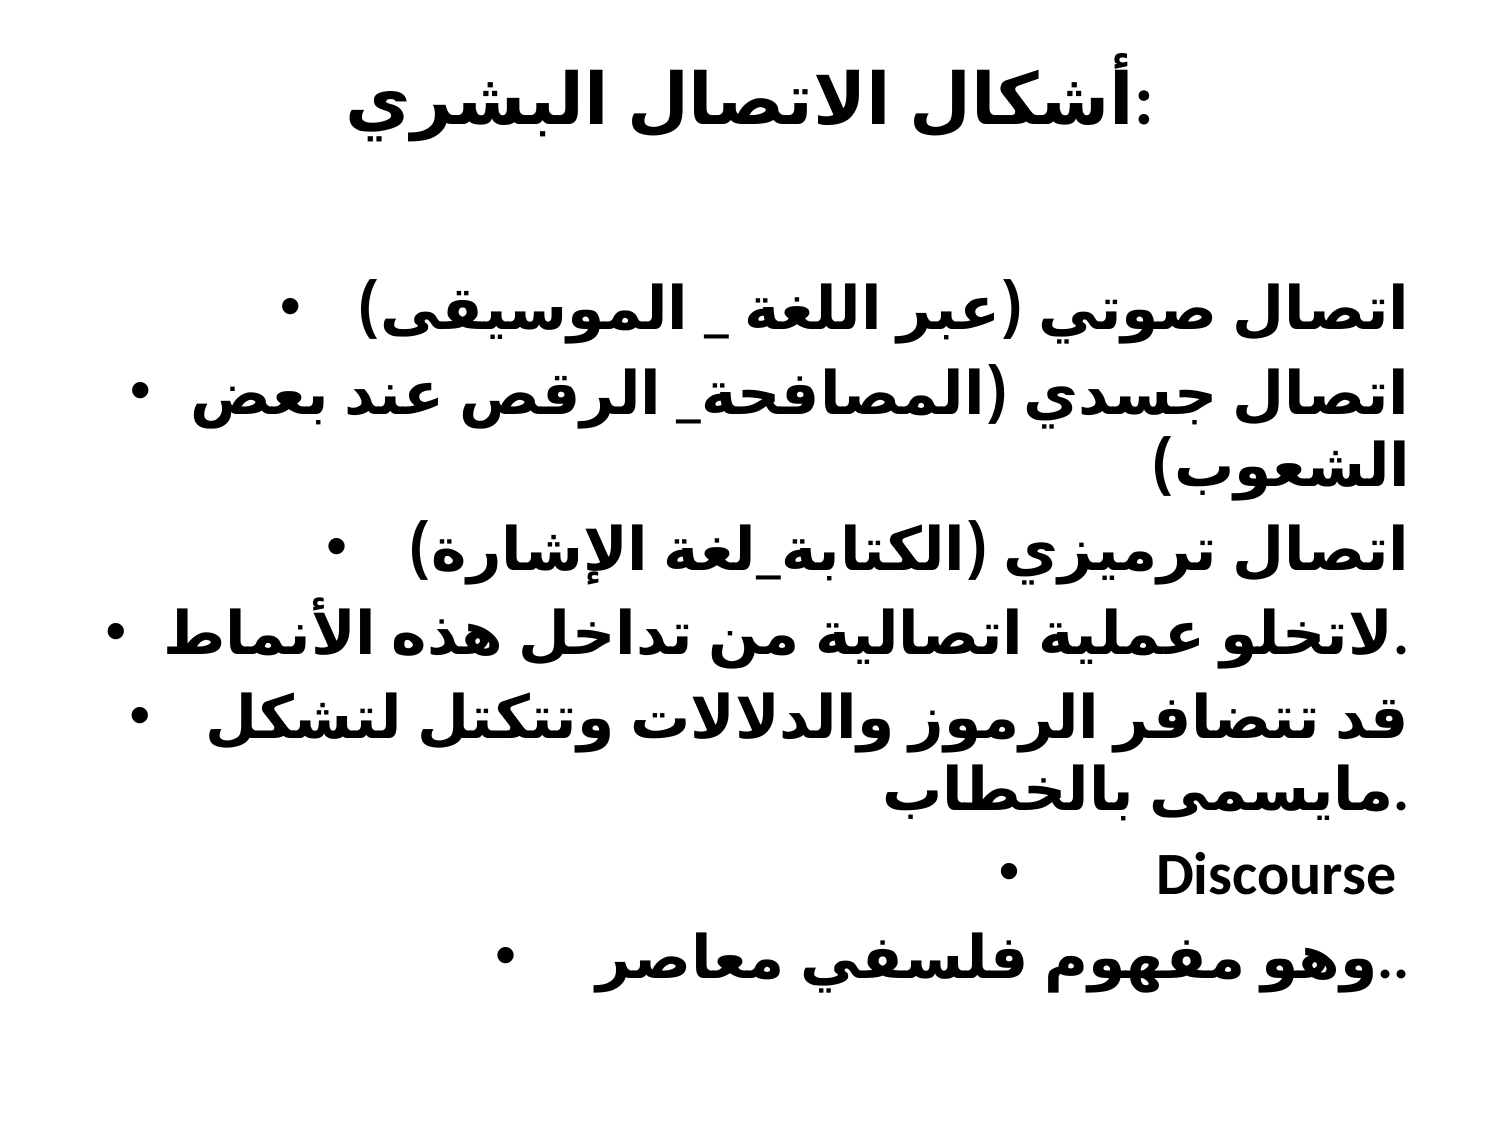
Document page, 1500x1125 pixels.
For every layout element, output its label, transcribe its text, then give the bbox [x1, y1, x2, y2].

list اتصال صوتي (عبر اللغة _ الموسيقى) اتصال جسدي (المصافحة_ الرقص عند بعض الشعوب) اتصال ترميزي (الكتابة_لغة الإشارة) لاتخلو عملية اتصالية من تداخل هذه الأنماط. قد تتضافر الرموز والدلالات وتتكتل لتشكل مايسمى بالخطاب. Discourse وهو مفهوم فلسفي معاصر.. [75, 262, 1425, 1005]
title أشكال الاتصال البشري: [75, 45, 1425, 233]
